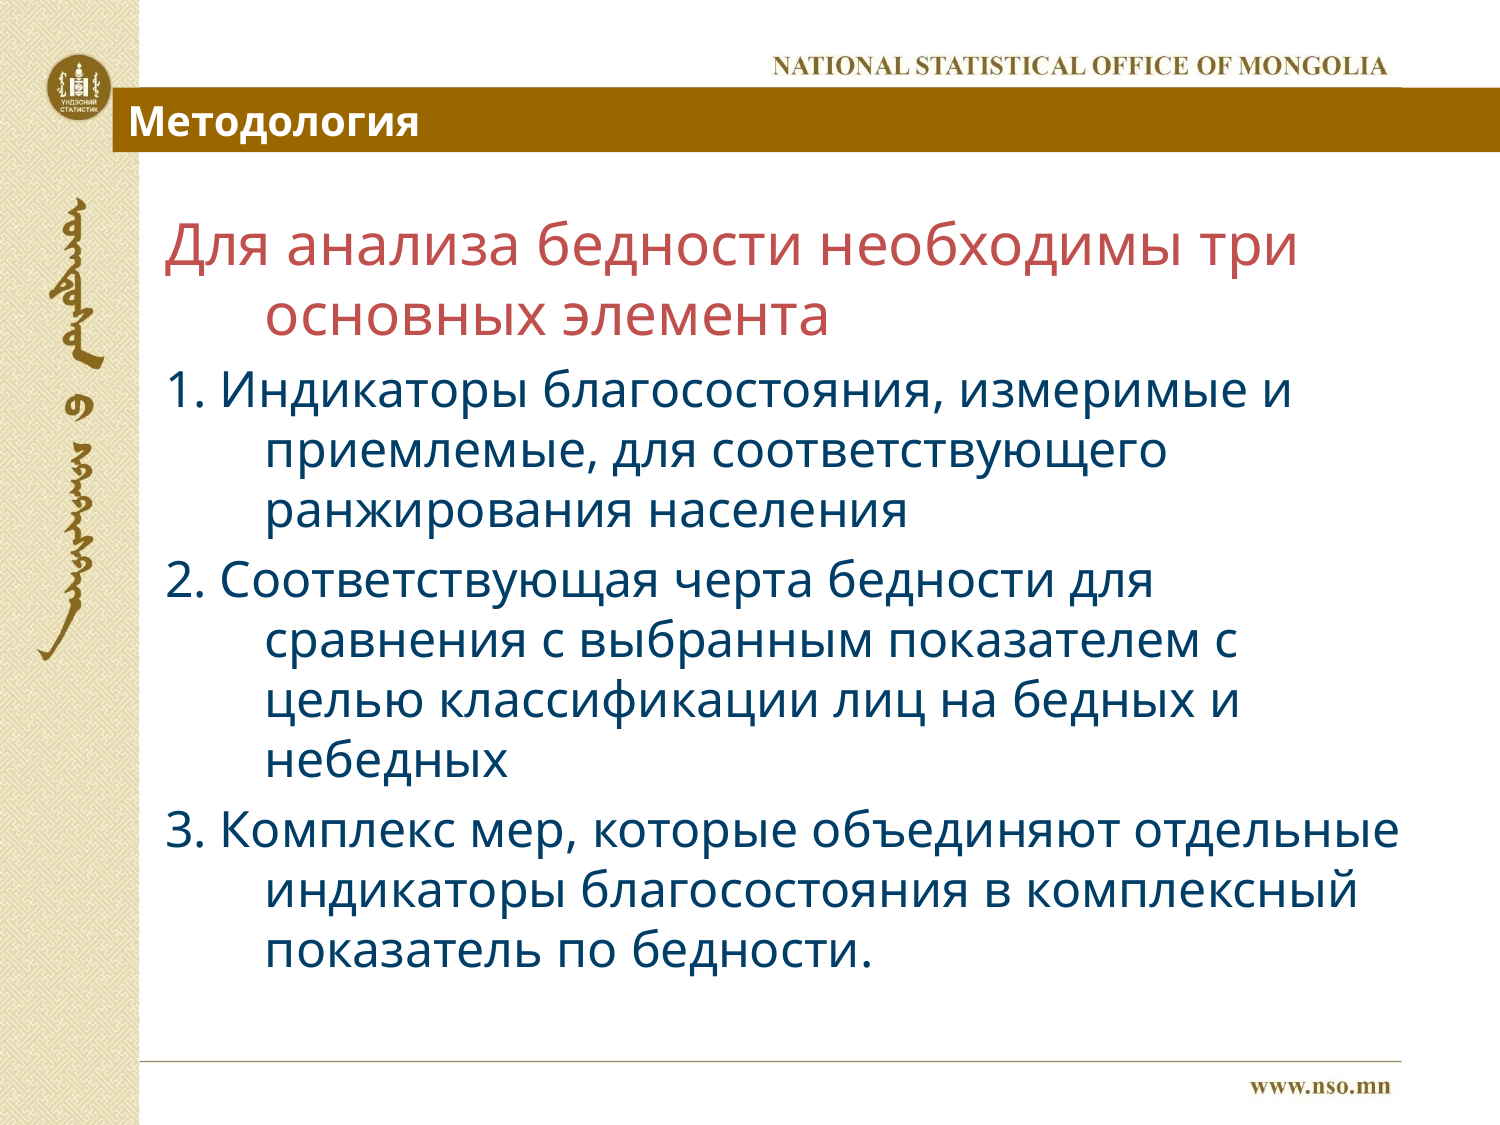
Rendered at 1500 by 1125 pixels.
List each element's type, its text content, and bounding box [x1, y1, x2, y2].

text_box Методология [112, 87, 1500, 153]
text_box Для анализа бедности необходимы три основных элемента 1. Индикаторы благосостояния, измеримые и приемлемые, для соответствующего ранжирования населения 2. Соответствующая черта бедности для сравнения с выбранным показателем с целью классификации лиц на бедных и небедных 3. Комплекс мер, которые объединяют отдельные индикаторы благосостояния в комплексный показатель по бедности. [149, 199, 1425, 938]
picture [0, 0, 1500, 1125]
